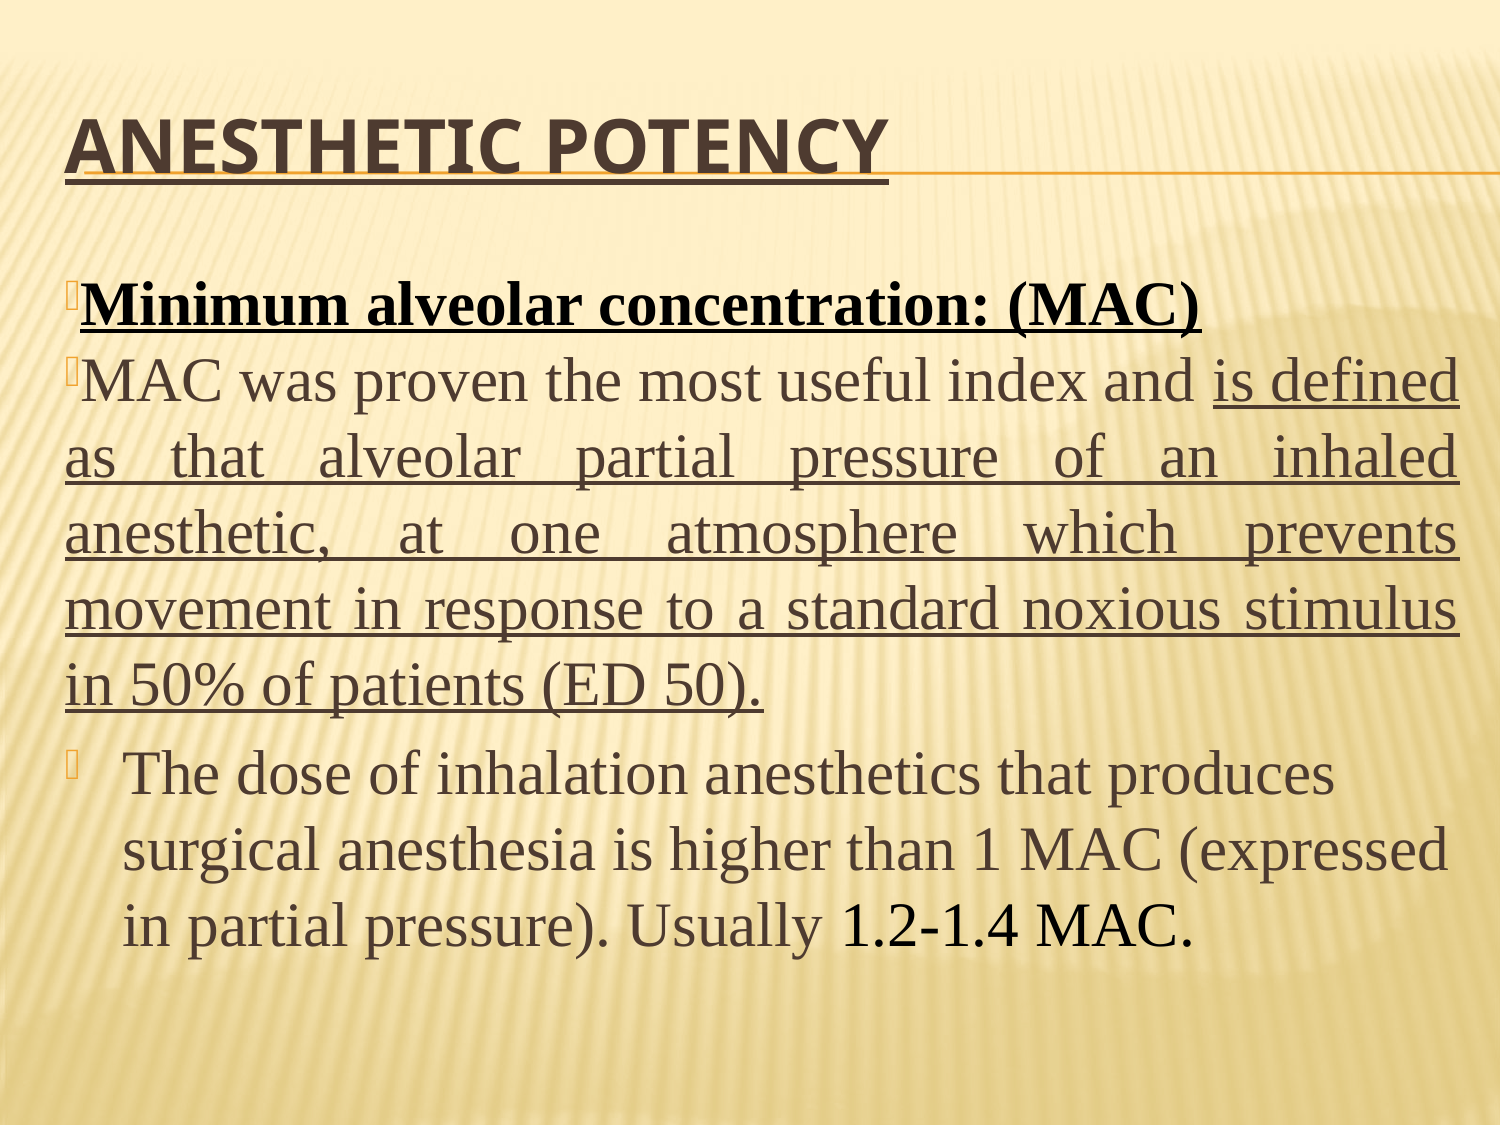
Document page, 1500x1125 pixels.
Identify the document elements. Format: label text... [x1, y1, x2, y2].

list Minimum alveolar concentration: (MAC) MAC was proven the most useful index and is defined as that alveolar partial pressure of an inhaled anesthetic, at one atmosphere which prevents movement in response to a standard noxious stimulus in 50% of patients (ED 50). The dose of inhalation anesthetics that produces surgical anesthesia is higher than 1 MAC (expressed in partial pressure). Usually 1.2-1.4 MAC. [50, 254, 1475, 998]
title Anesthetic Potency [50, 75, 1475, 213]
